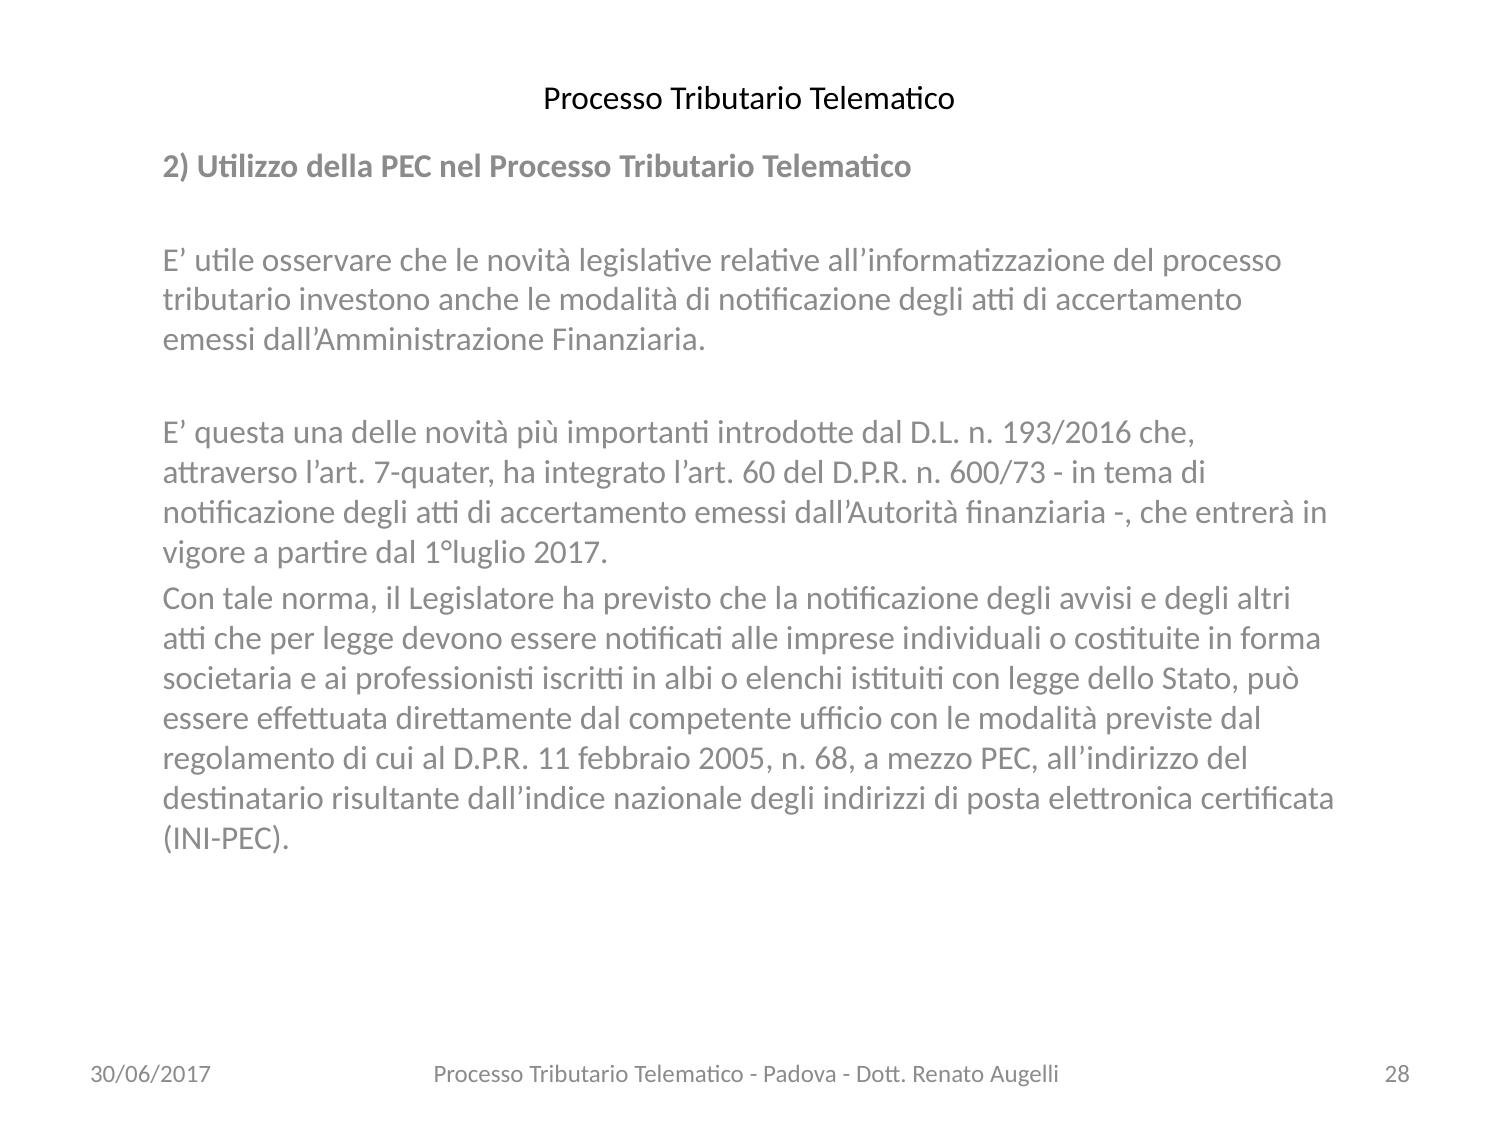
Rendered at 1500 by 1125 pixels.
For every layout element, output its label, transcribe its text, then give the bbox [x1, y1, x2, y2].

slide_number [75, 1042, 425, 1103]
subtitle 2) Utilizzo della PEC nel Processo Tributario Telematico E’ utile osservare che le novità legislative relative all’informatizzazione del processo tributario investono anche le modalità di notificazione degli atti di accertamento emessi dall’Amministrazione Finanziaria. E’ questa una delle novità più importanti introdotte dal D.L. n. 193/2016 che, attraverso l’art. 7-quater, ha integrato l’art. 60 del D.P.R. n. 600/73 - in tema di notificazione degli atti di accertamento emessi dall’Autorità finanziaria -, che entrerà in vigore a partire dal 1°luglio 2017. Con tale norma, il Legislatore ha previsto che la notificazione degli avvisi e degli altri atti che per legge devono essere notificati alle imprese individuali o costituite in forma societaria e ai professionisti iscritti in albi o elenchi istituiti con legge dello Stato, può essere effettuata direttamente dal competente ufficio con le modalità previste dal regolamento di cui al D.P.R. 11 febbraio 2005, n. 68, a mezzo PEC, all’indirizzo del destinatario risultante dall’indice nazionale degli indirizzi di posta elettronica certificata (INI-PEC). [147, 137, 1353, 929]
title Processo Tributario Telematico [112, 54, 1388, 138]
footer Processo Tributario Telematico - Padova - Dott. Renato Augelli [425, 1042, 1074, 1103]
slide_number 28 [1074, 1042, 1425, 1103]
